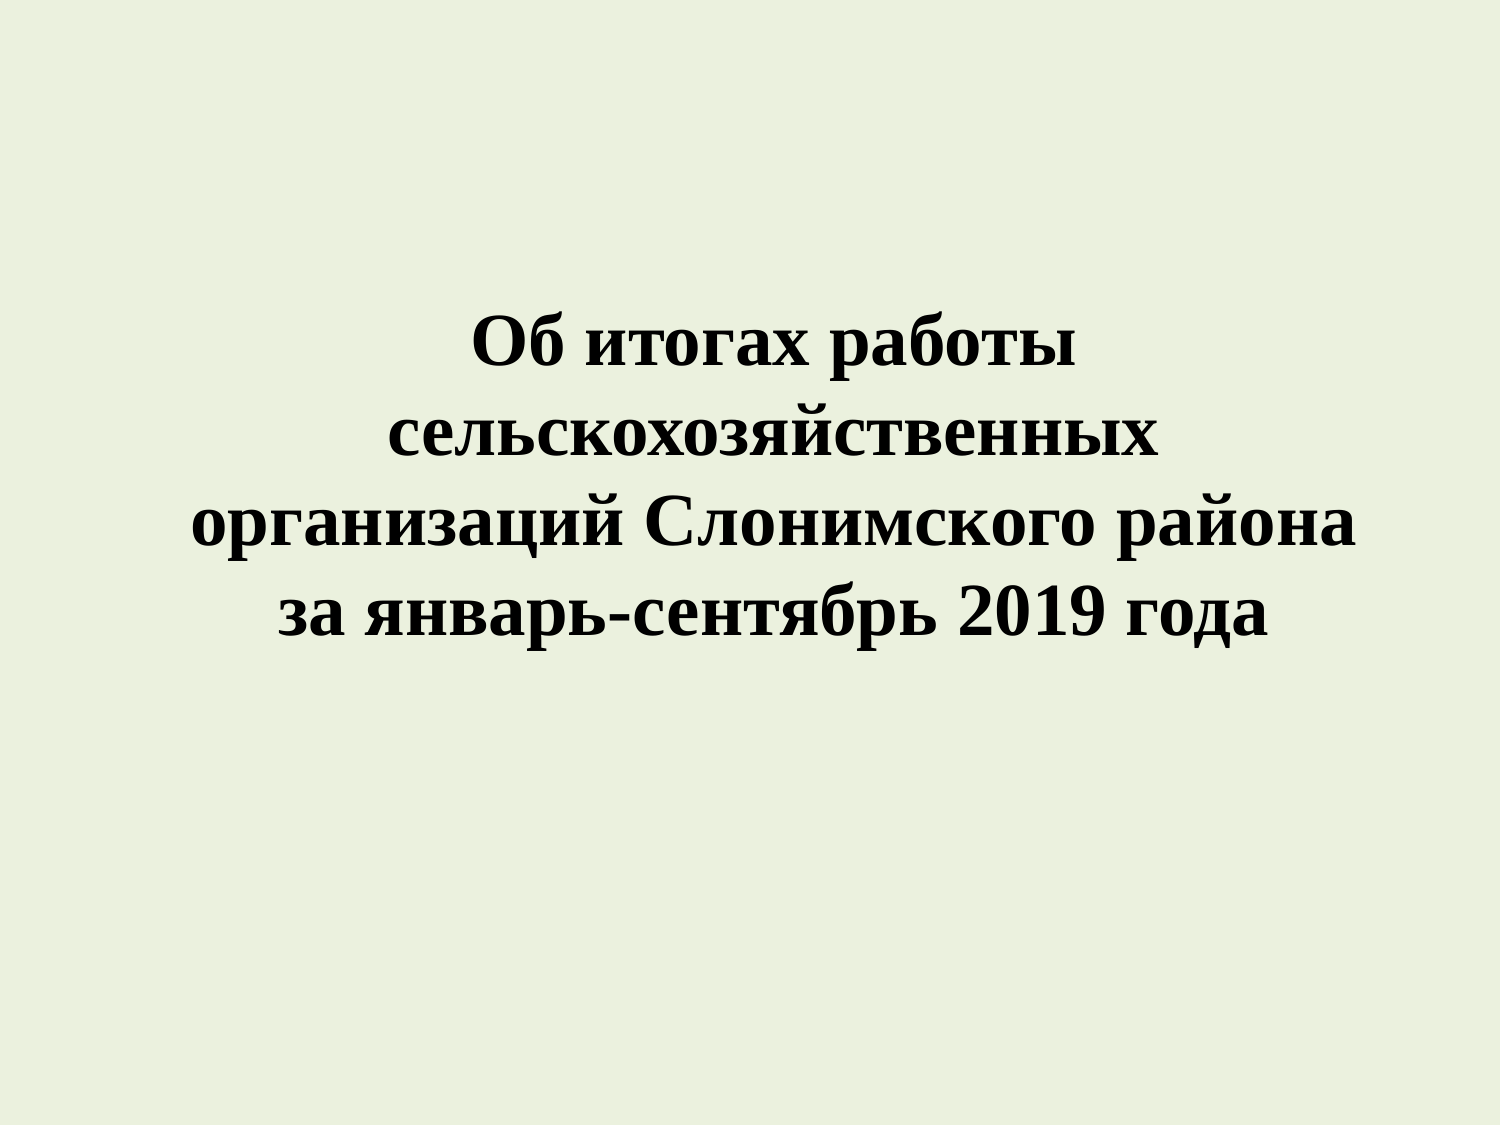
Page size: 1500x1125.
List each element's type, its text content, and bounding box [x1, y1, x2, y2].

title Об итогах работы сельскохозяйственных организаций Слонимского района за январь-сентябрь 2019 года [64, 349, 1483, 591]
